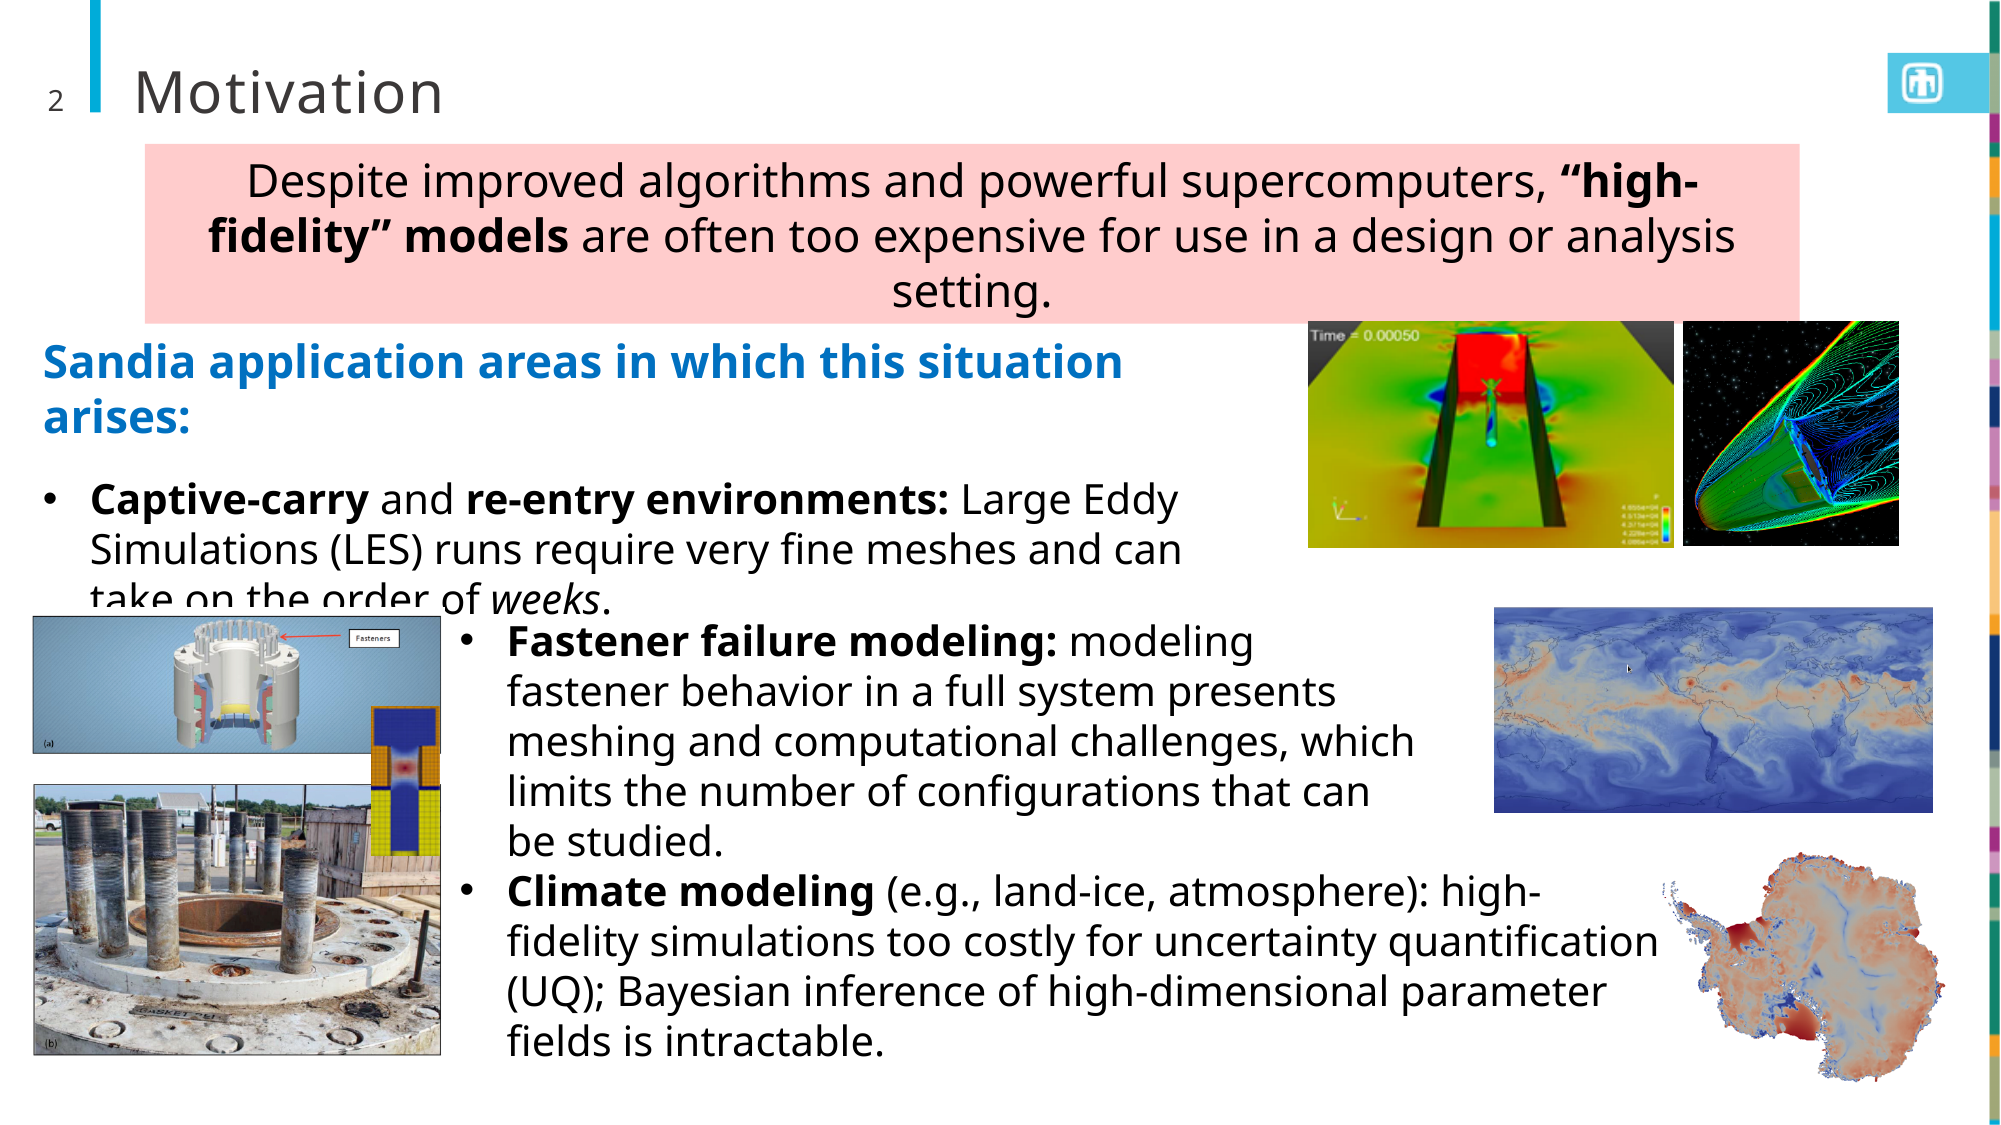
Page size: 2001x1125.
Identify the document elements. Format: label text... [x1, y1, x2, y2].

title Motivation [118, 58, 1836, 153]
picture [1660, 846, 1949, 1093]
text_box Sandia application areas in which this situation arises: Captive-carry and re-entry environments: Large Eddy Simulations (LES) runs require very fine meshes and can take on the order of weeks. [28, 325, 1262, 607]
text_box Fastener failure modeling: modeling fastener behavior in a full system presents meshing and computational challenges, which limits the number of configurations that can be studied. [452, 607, 1439, 857]
picture [1901, 62, 1944, 104]
picture [1990, 330, 1999, 1120]
picture [1861, 456, 1874, 462]
picture [1990, 1, 1999, 215]
text_box Despite improved algorithms and powerful supercomputers, “high-fidelity” models are often too expensive for use in a design or analysis setting. [144, 143, 1800, 324]
picture [1494, 607, 1934, 813]
picture [1307, 321, 1674, 548]
picture [27, 607, 446, 1064]
picture [1682, 321, 1900, 547]
text_box Climate modeling (e.g., land-ice, atmosphere): high-fidelity simulations too costly for uncertainty quantification (UQ); Bayesian inference of high-dimensional parameter fields is intractable. [444, 857, 1679, 1122]
slide_number 2 [10, 71, 80, 132]
picture [1837, 408, 1851, 419]
